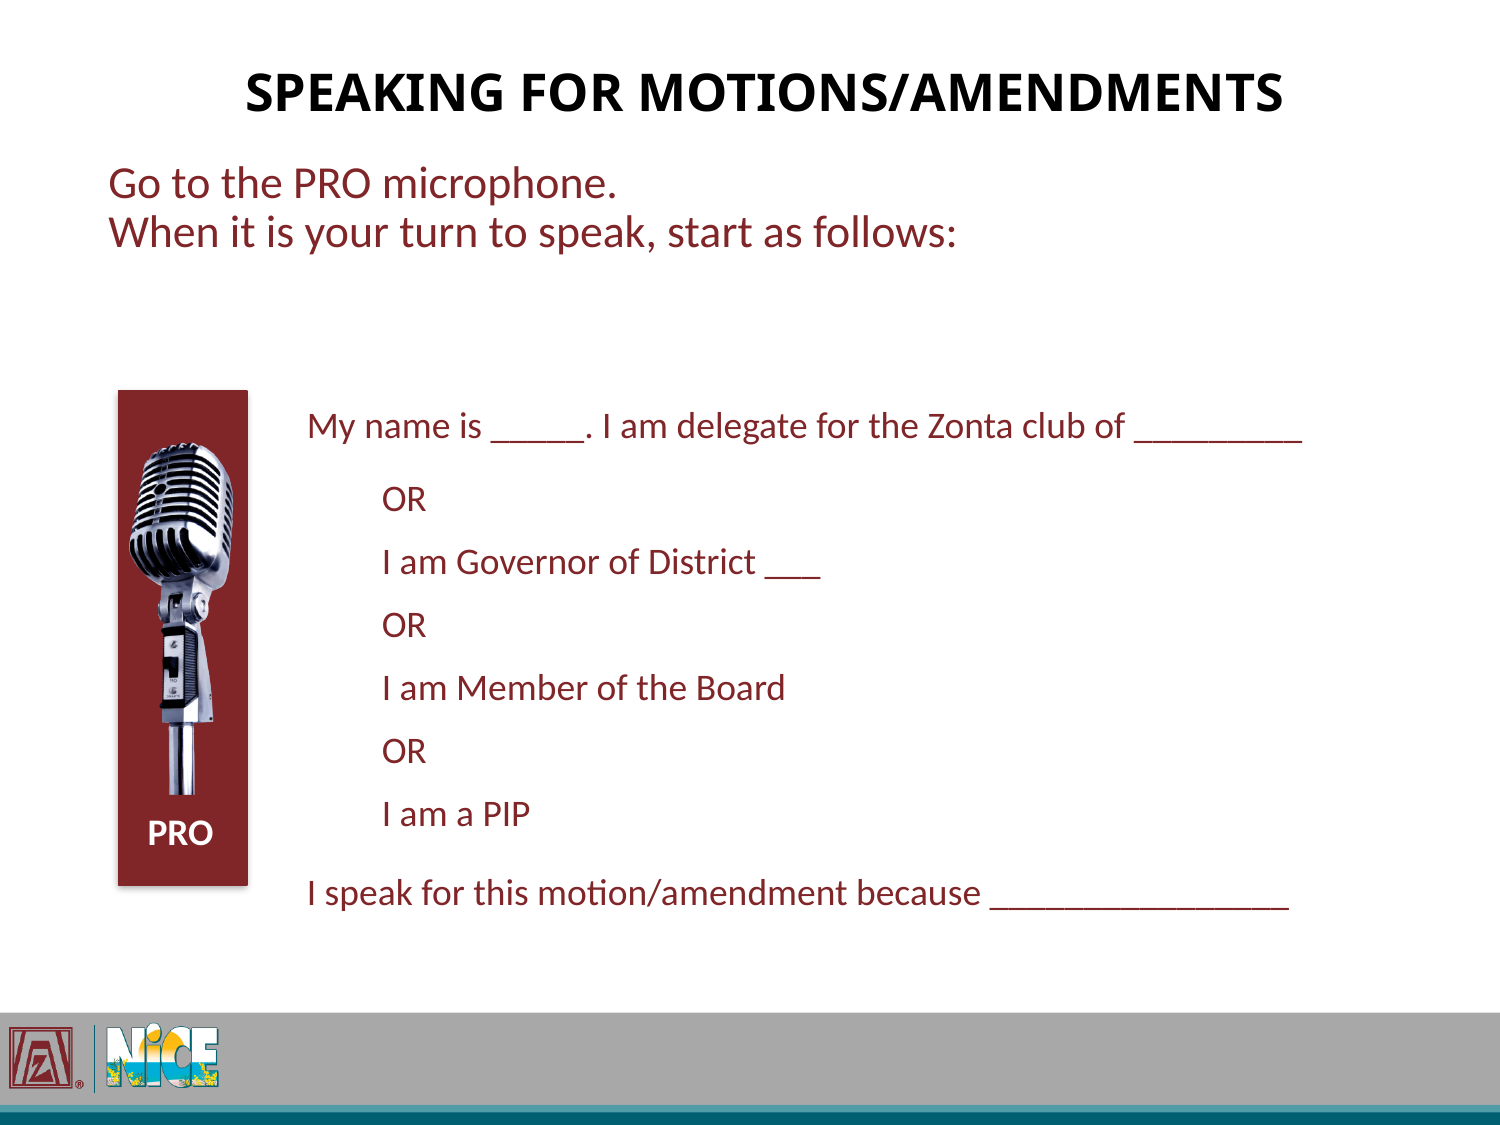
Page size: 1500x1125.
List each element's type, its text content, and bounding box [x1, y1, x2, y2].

text_box My name is _____. I am delegate for the Zonta club of _________ OR I am Governor of District ___ OR I am Member of the Board OR I am a PIP I speak for this motion/amendment because ________________ [292, 353, 1490, 922]
text_box Go to the PRO microphone. When it is your turn to speak, start as follows: [93, 151, 1401, 266]
picture [9, 1027, 84, 1091]
title SPEAKING FOR MOTIONS/AMENDMENTS [114, 34, 1415, 147]
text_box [114, 390, 248, 886]
picture [102, 1021, 221, 1088]
